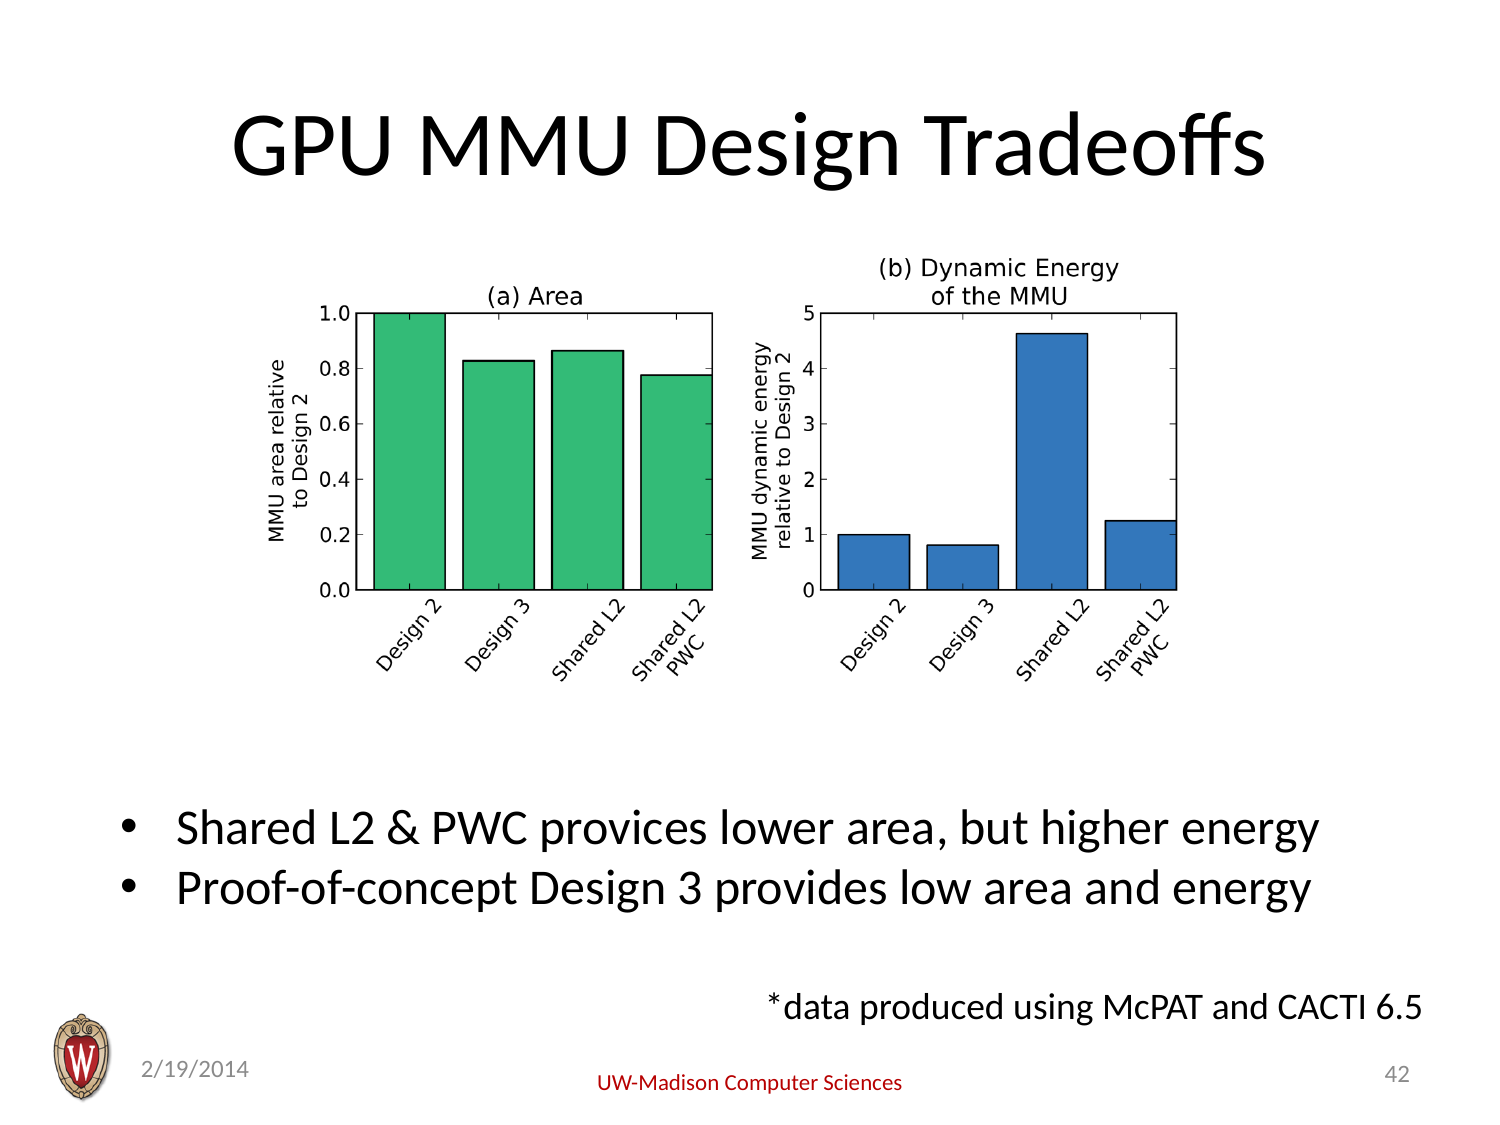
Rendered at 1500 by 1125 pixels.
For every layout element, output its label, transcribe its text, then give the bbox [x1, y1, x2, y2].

footer UW-Madison Computer Sciences [537, 1051, 963, 1112]
title GPU MMU Design Tradeoffs [75, 45, 1425, 233]
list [243, 237, 1212, 722]
text_box *data produced using McPAT and CACTI 6.5 [750, 974, 1449, 1035]
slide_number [125, 1037, 375, 1098]
slide_number 42 [1074, 1042, 1425, 1103]
text_box Shared L2 & PWC provices lower area, but higher energy Proof-of-concept Design 3 provides low area and energy [105, 787, 1337, 923]
picture [52, 1012, 113, 1104]
